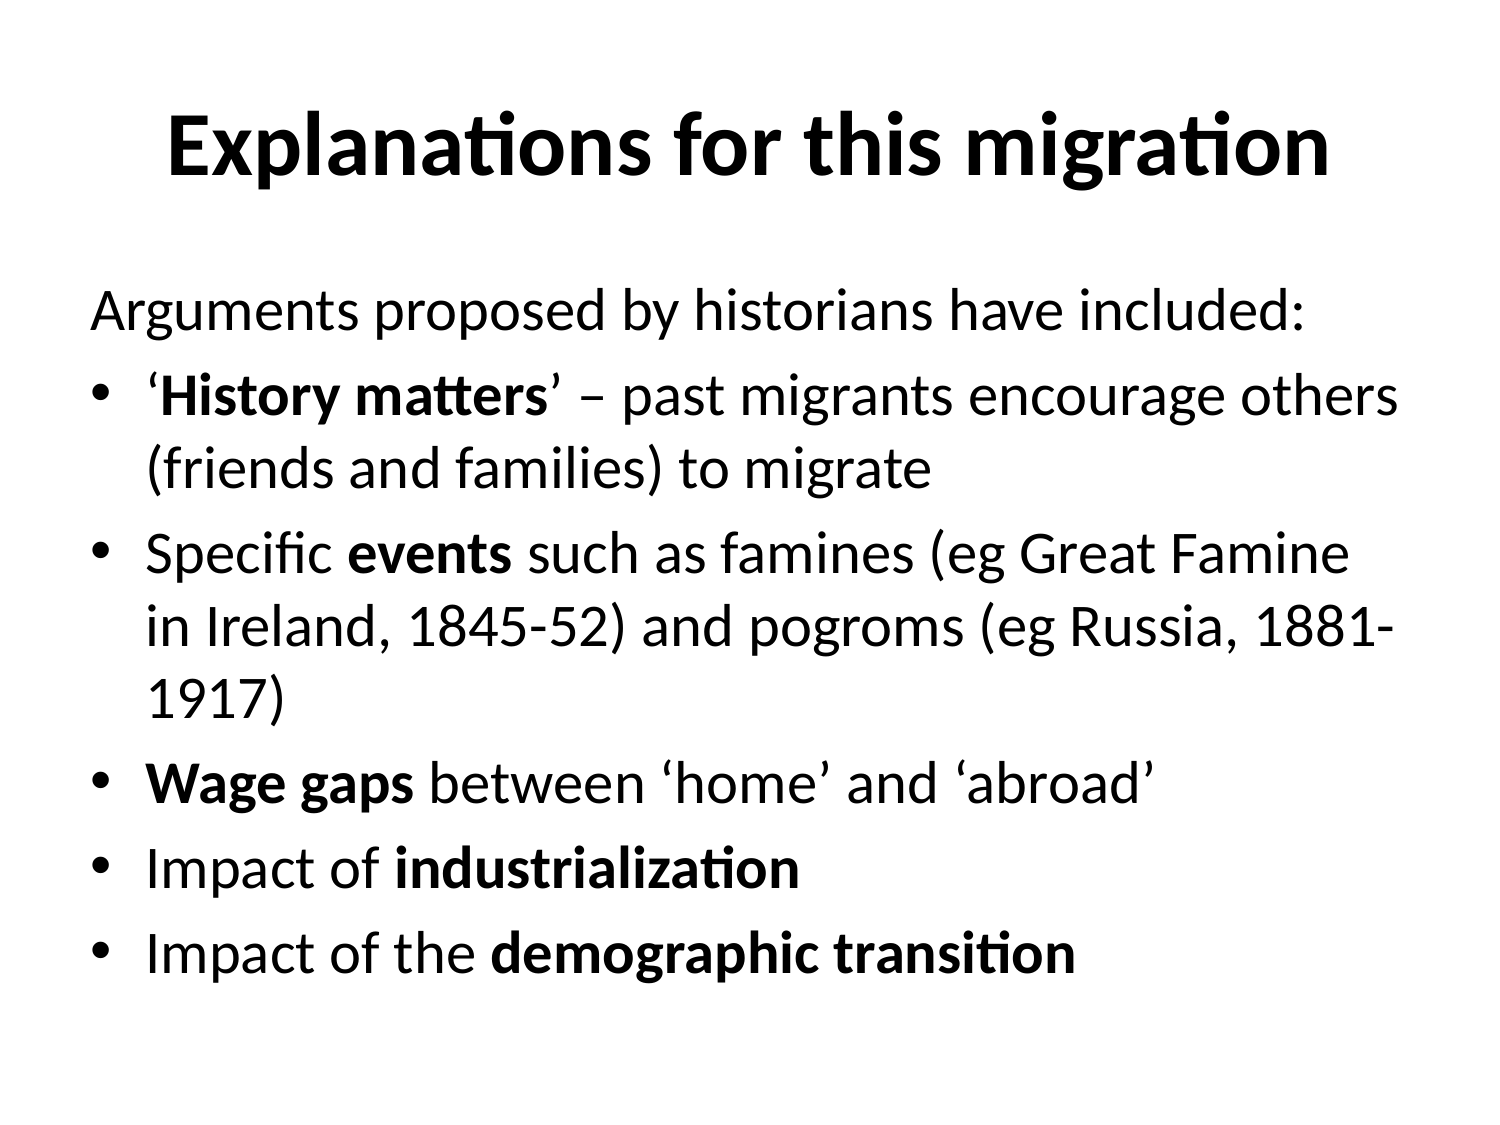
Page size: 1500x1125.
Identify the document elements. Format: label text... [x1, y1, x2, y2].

title Explanations for this migration [75, 45, 1425, 233]
list Arguments proposed by historians have included: ‘History matters’ – past migrants encourage others (friends and families) to migrate Specific events such as famines (eg Great Famine in Ireland, 1845-52) and pogroms (eg Russia, 1881-1917) Wage gaps between ‘home’ and ‘abroad’ Impact of industrialization Impact of the demographic transition [75, 262, 1425, 1005]
